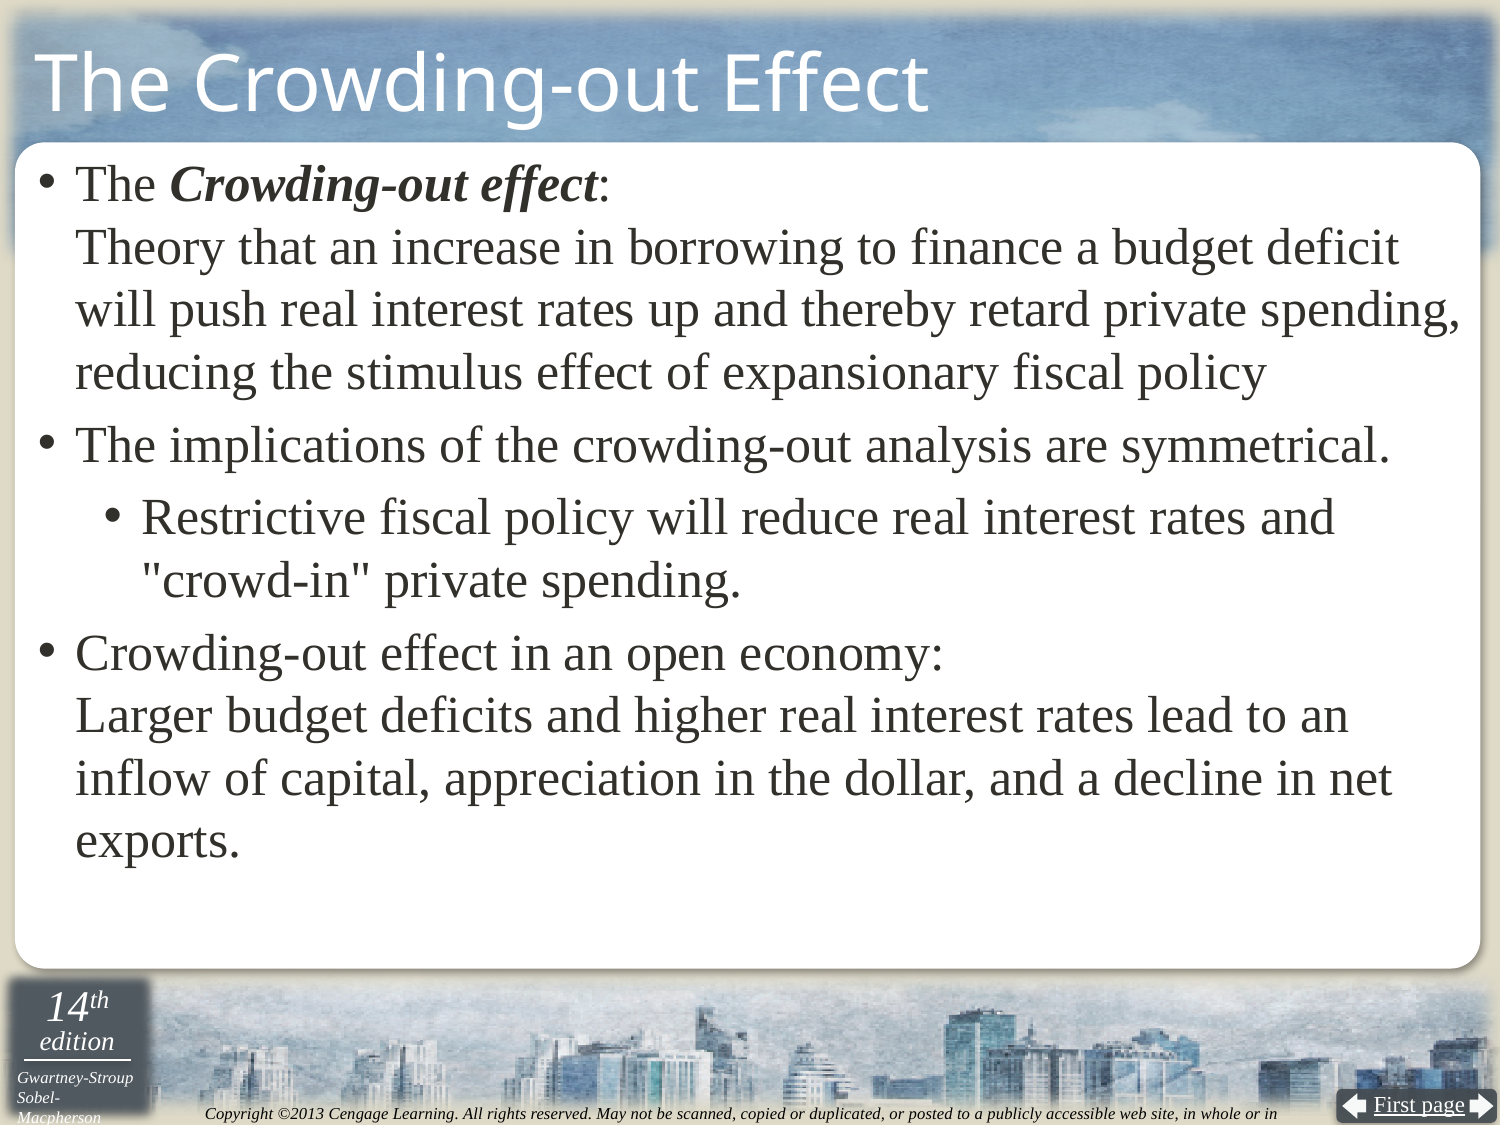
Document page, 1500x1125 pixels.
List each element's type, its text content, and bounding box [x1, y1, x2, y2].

title The Crowding-out Effect [19, 24, 1481, 178]
list The Crowding-out effect: Theory that an increase in borrowing to finance a budget deficit will push real interest rates up and thereby retard private spending, reducing the stimulus effect of expansionary fiscal policy The implications of the crowding-out analysis are symmetrical. Restrictive fiscal policy will reduce real interest rates and "crowd-in" private spending. Crowding-out effect in an open economy: Larger budget deficits and higher real interest rates lead to an inflow of capital, appreciation in the dollar, and a decline in net exports. [23, 142, 1481, 1014]
picture [153, 1014, 1479, 1091]
text_box [14, 155, 23, 961]
